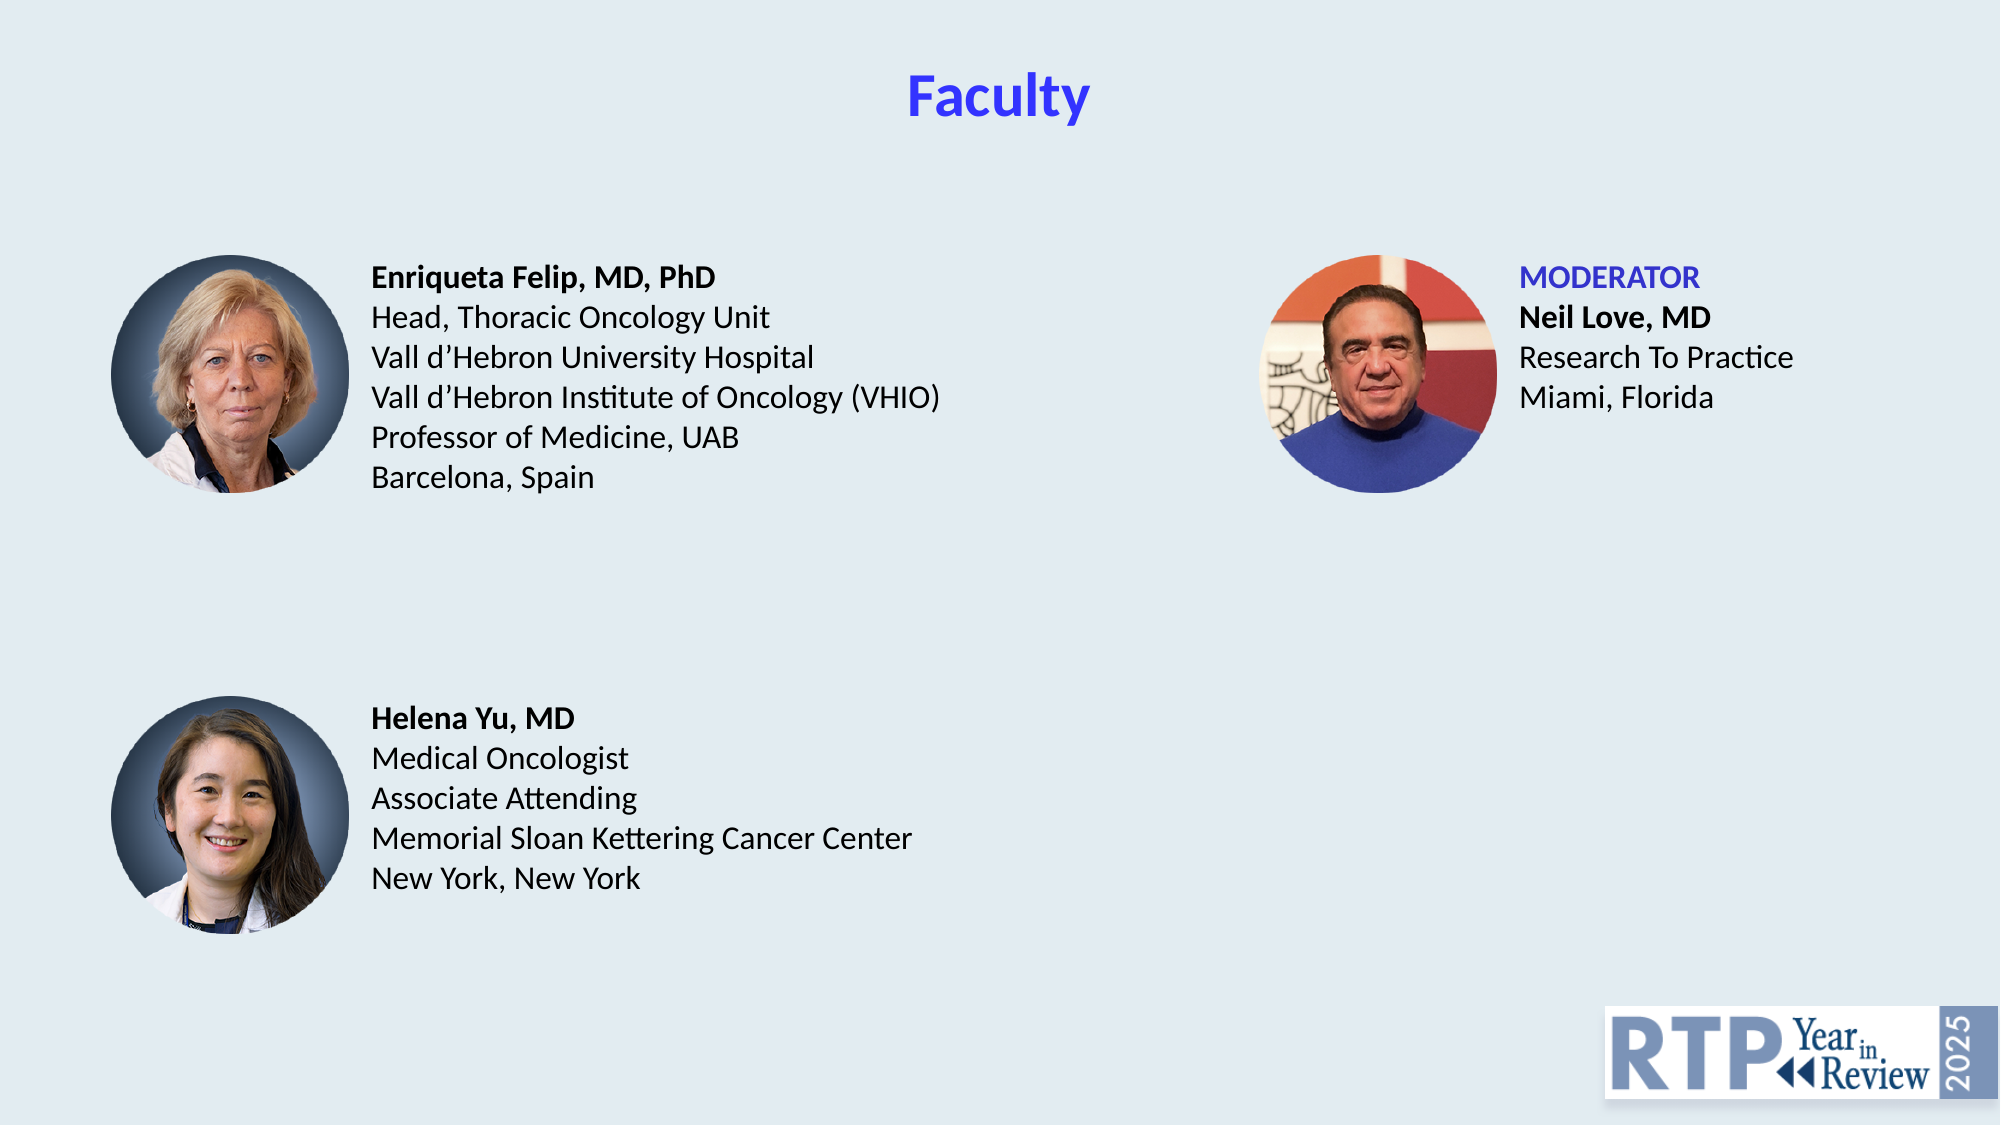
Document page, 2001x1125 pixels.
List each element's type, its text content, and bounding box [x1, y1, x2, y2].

text_box Enriqueta Felip, MD, PhD Head, Thoracic Oncology Unit Vall d’Hebron University Hospital Vall d’Hebron Institute of Oncology (VHIO) Professor of Medicine, UAB Barcelona, Spain [359, 255, 1178, 443]
title Faculty [149, 3, 1850, 192]
picture [111, 695, 349, 934]
picture [1605, 1006, 1998, 1099]
picture [111, 255, 349, 493]
picture [1259, 255, 1497, 493]
text_box Helena Yu, MD Medical Oncologist Associate Attending Memorial Sloan Kettering Cancer Center New York, New York [359, 696, 1178, 884]
text_box MODERATOR Neil Love, MD Research To Practice Miami, Florida [1507, 255, 1878, 443]
